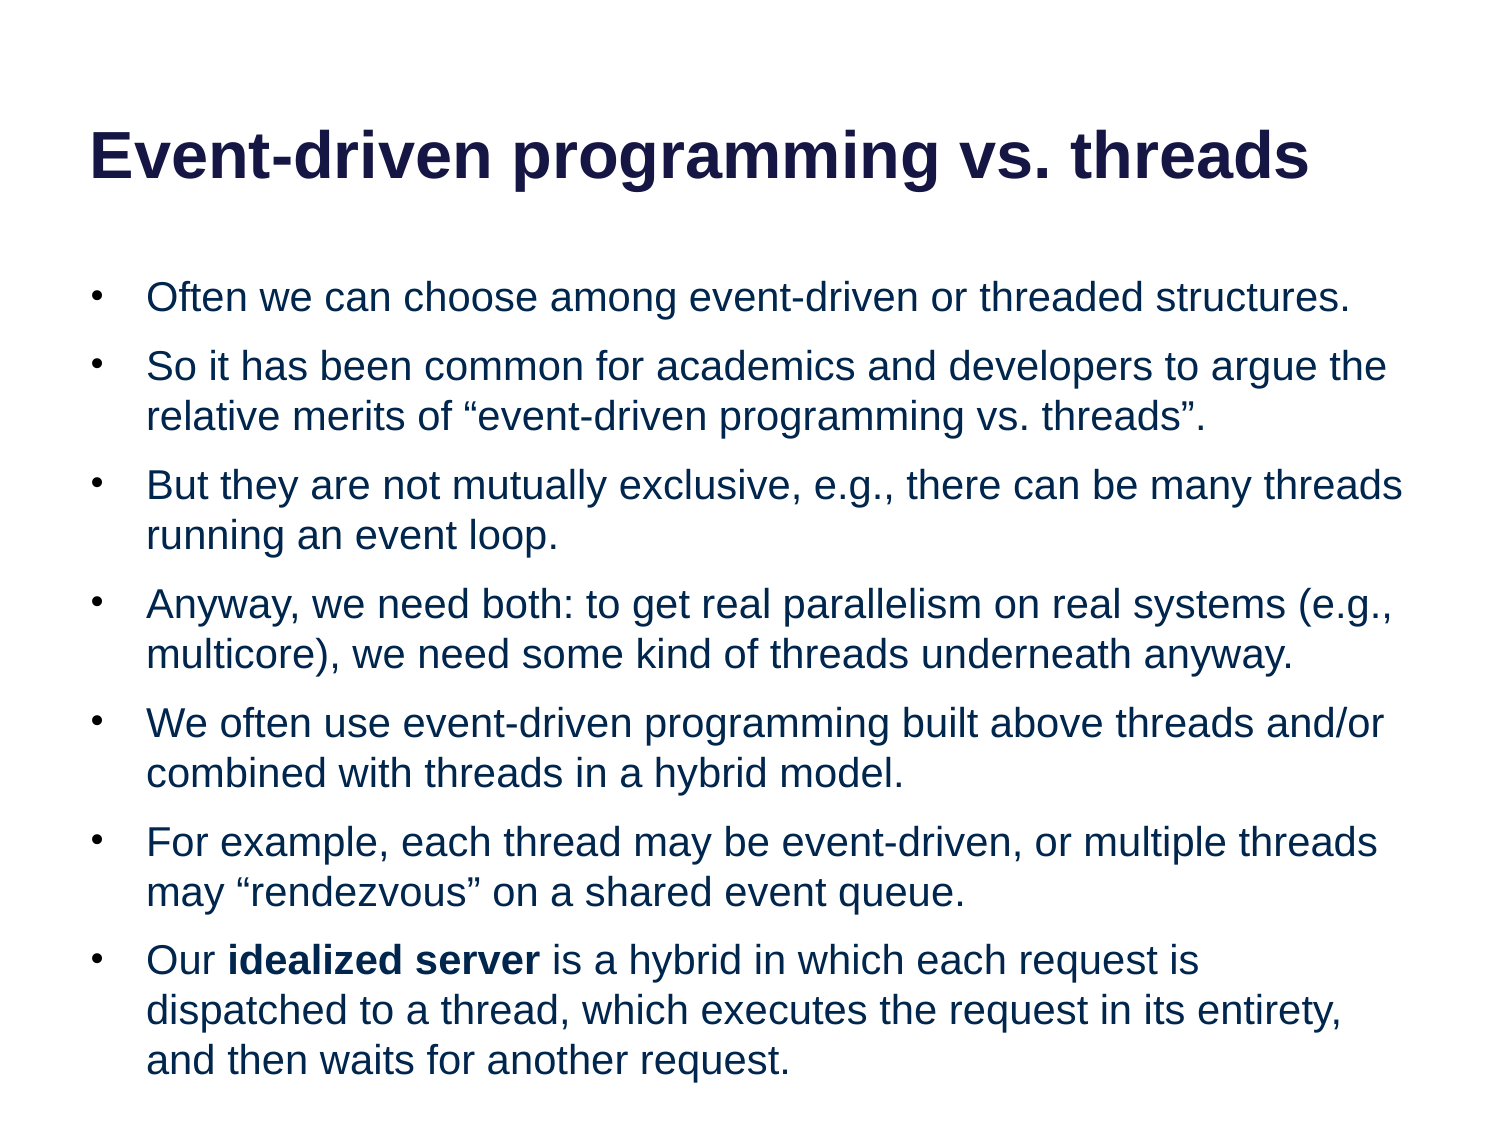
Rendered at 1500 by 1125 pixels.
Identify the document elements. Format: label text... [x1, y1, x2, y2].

list Often we can choose among event-driven or threaded structures. So it has been common for academics and developers to argue the relative merits of “event-driven programming vs. threads”. But they are not mutually exclusive, e.g., there can be many threads running an event loop. Anyway, we need both: to get real parallelism on real systems (e.g., multicore), we need some kind of threads underneath anyway. We often use event-driven programming built above threads and/or combined with threads in a hybrid model. For example, each thread may be event-driven, or multiple threads may “rendezvous” on a shared event queue. Our idealized server is a hybrid in which each request is dispatched to a thread, which executes the request in its entirety, and then waits for another request. [75, 262, 1425, 937]
title Event-driven programming vs. threads [75, 0, 1425, 200]
